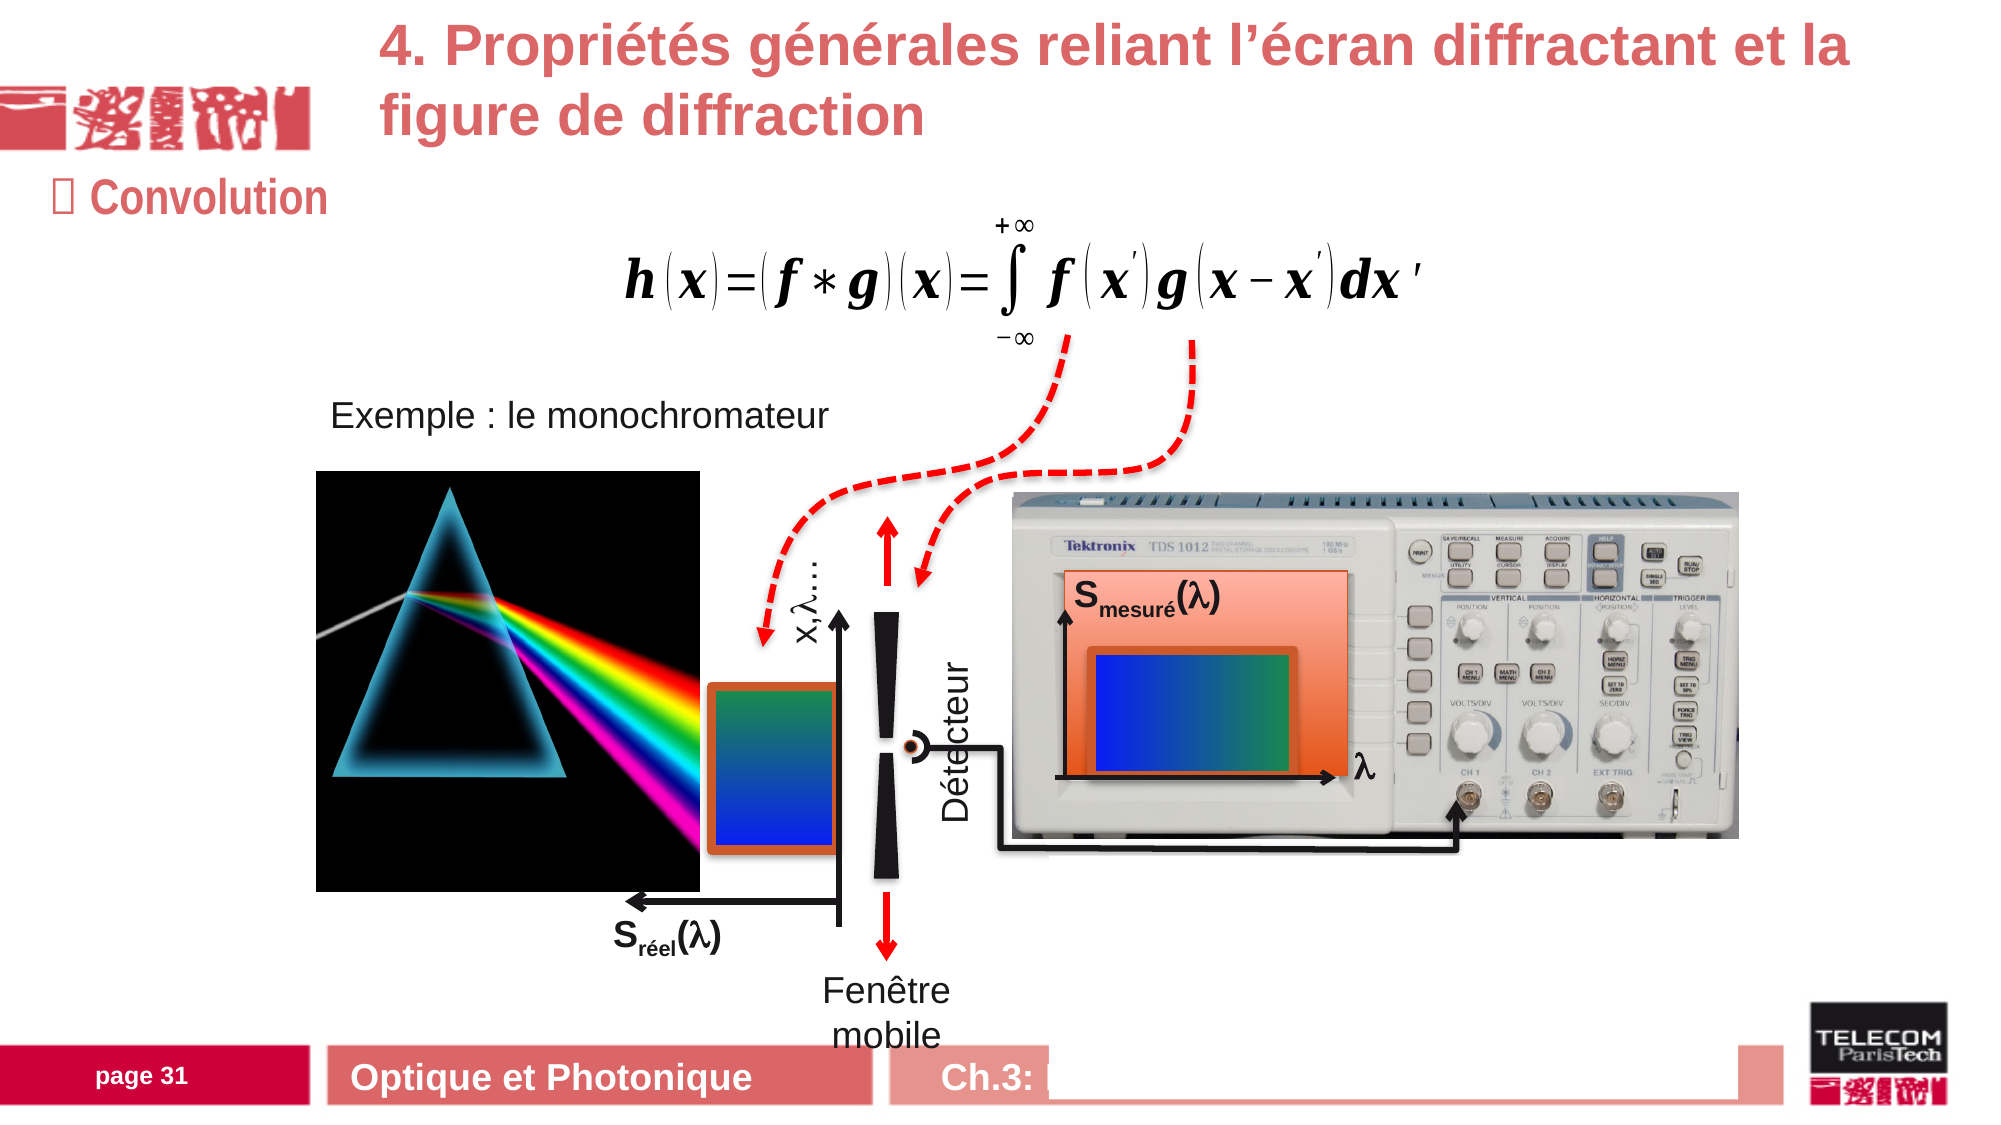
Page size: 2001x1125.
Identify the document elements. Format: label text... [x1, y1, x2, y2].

text_box 4. Propriétés générales reliant l’écran diffractant et la figure de diffraction [364, 0, 2000, 90]
text_box Optique et Photonique Ch.3: Diffraction [335, 1045, 1713, 1111]
text_box Exemple : le monochromateur [315, 383, 757, 443]
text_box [594, 541, 839, 963]
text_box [762, 334, 1193, 648]
slide_number page 30 [79, 1051, 218, 1100]
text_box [897, 492, 1741, 1100]
picture [0, 0, 2001, 1125]
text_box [805, 656, 892, 1065]
text_box  Convolution [33, 157, 1521, 242]
